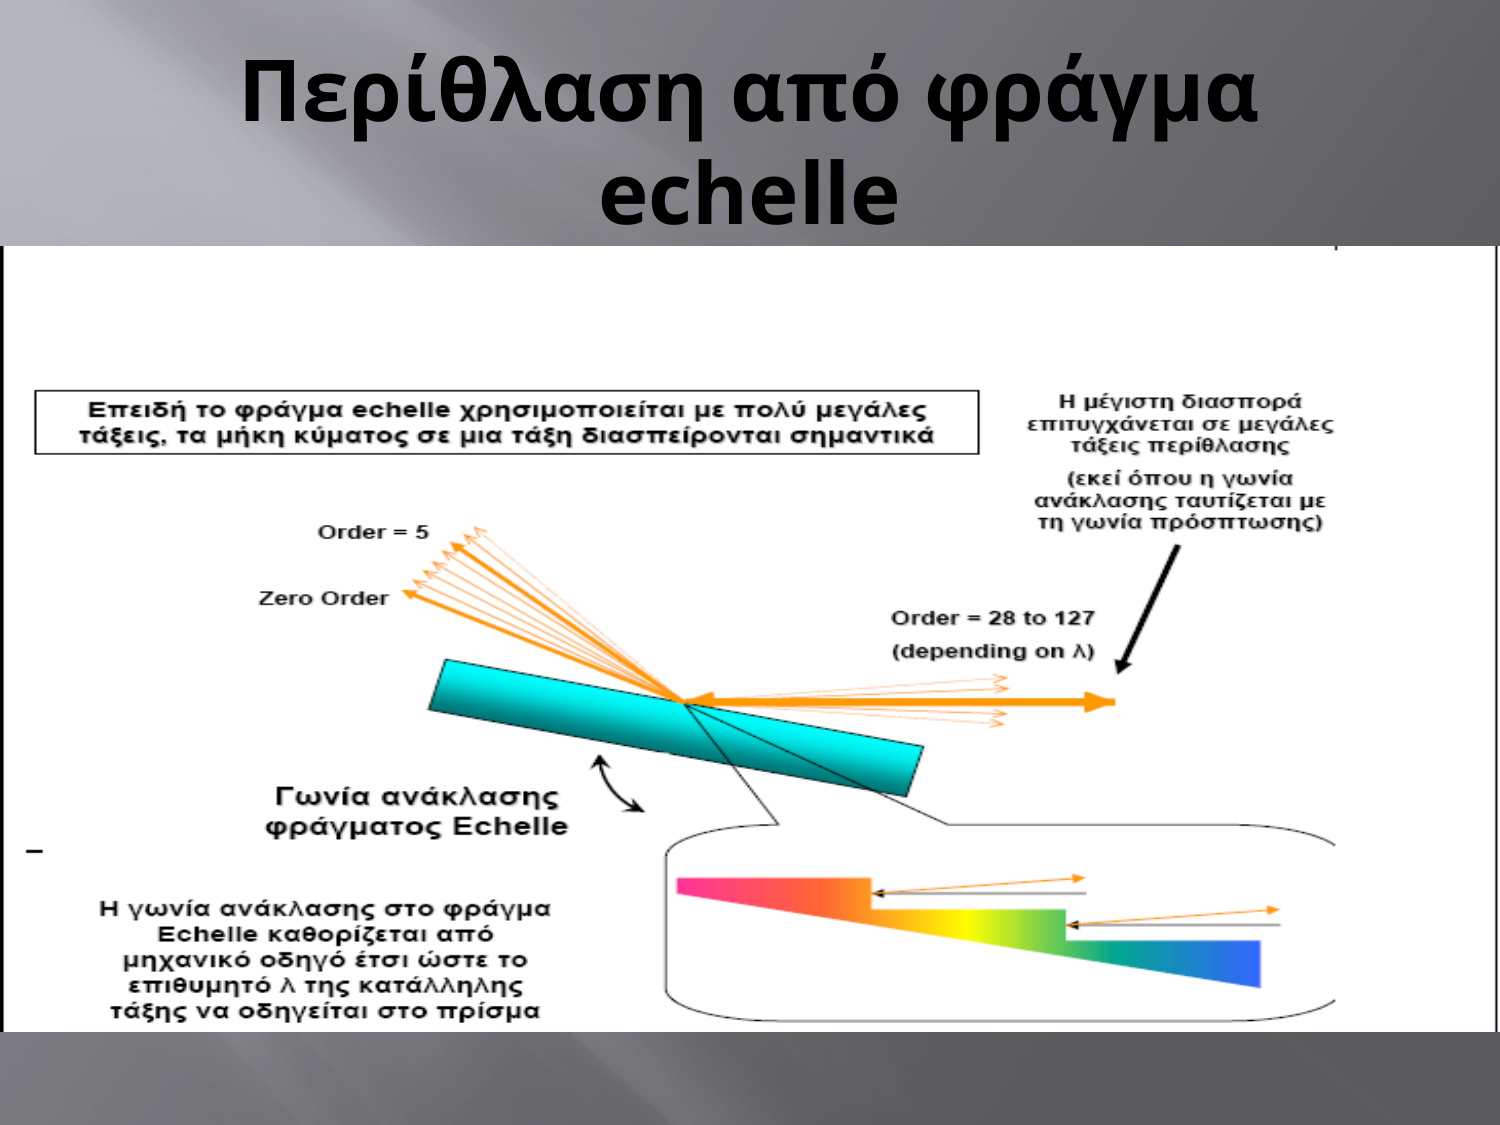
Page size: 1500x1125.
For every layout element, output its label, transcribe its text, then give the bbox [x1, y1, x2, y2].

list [2, 248, 1497, 1030]
title Περίθλαση από φράγμα echelle [75, 45, 1425, 233]
